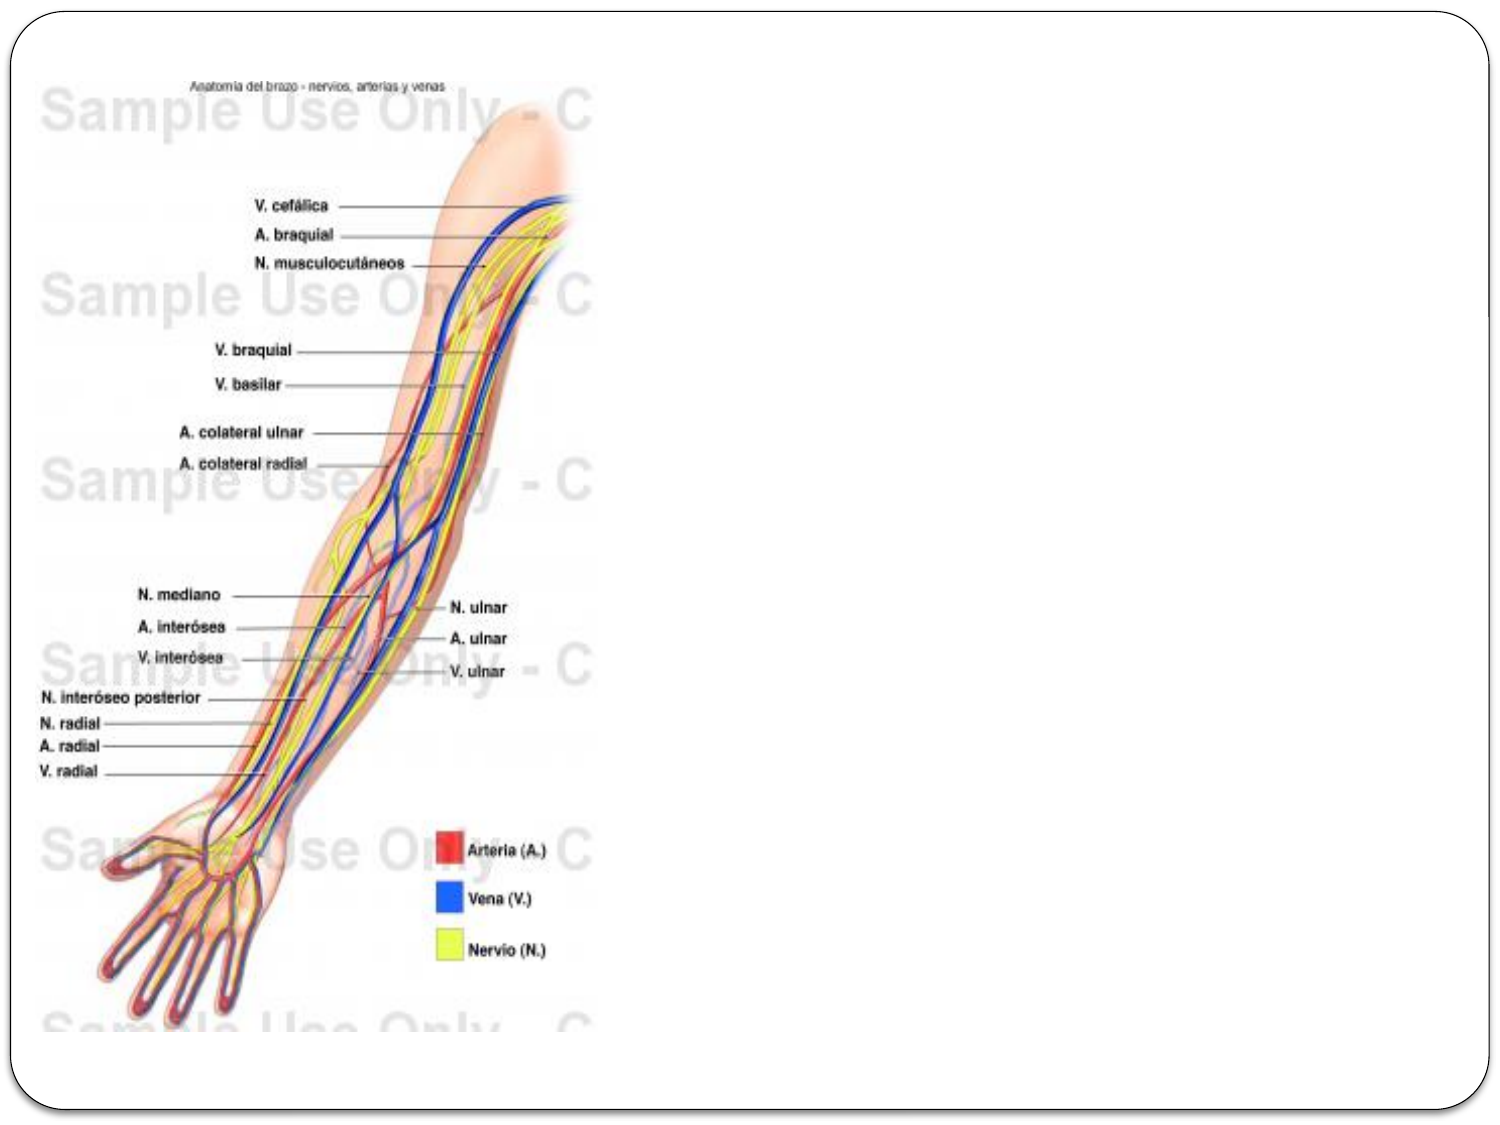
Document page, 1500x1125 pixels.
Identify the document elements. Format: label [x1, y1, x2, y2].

list [34, 81, 598, 1032]
